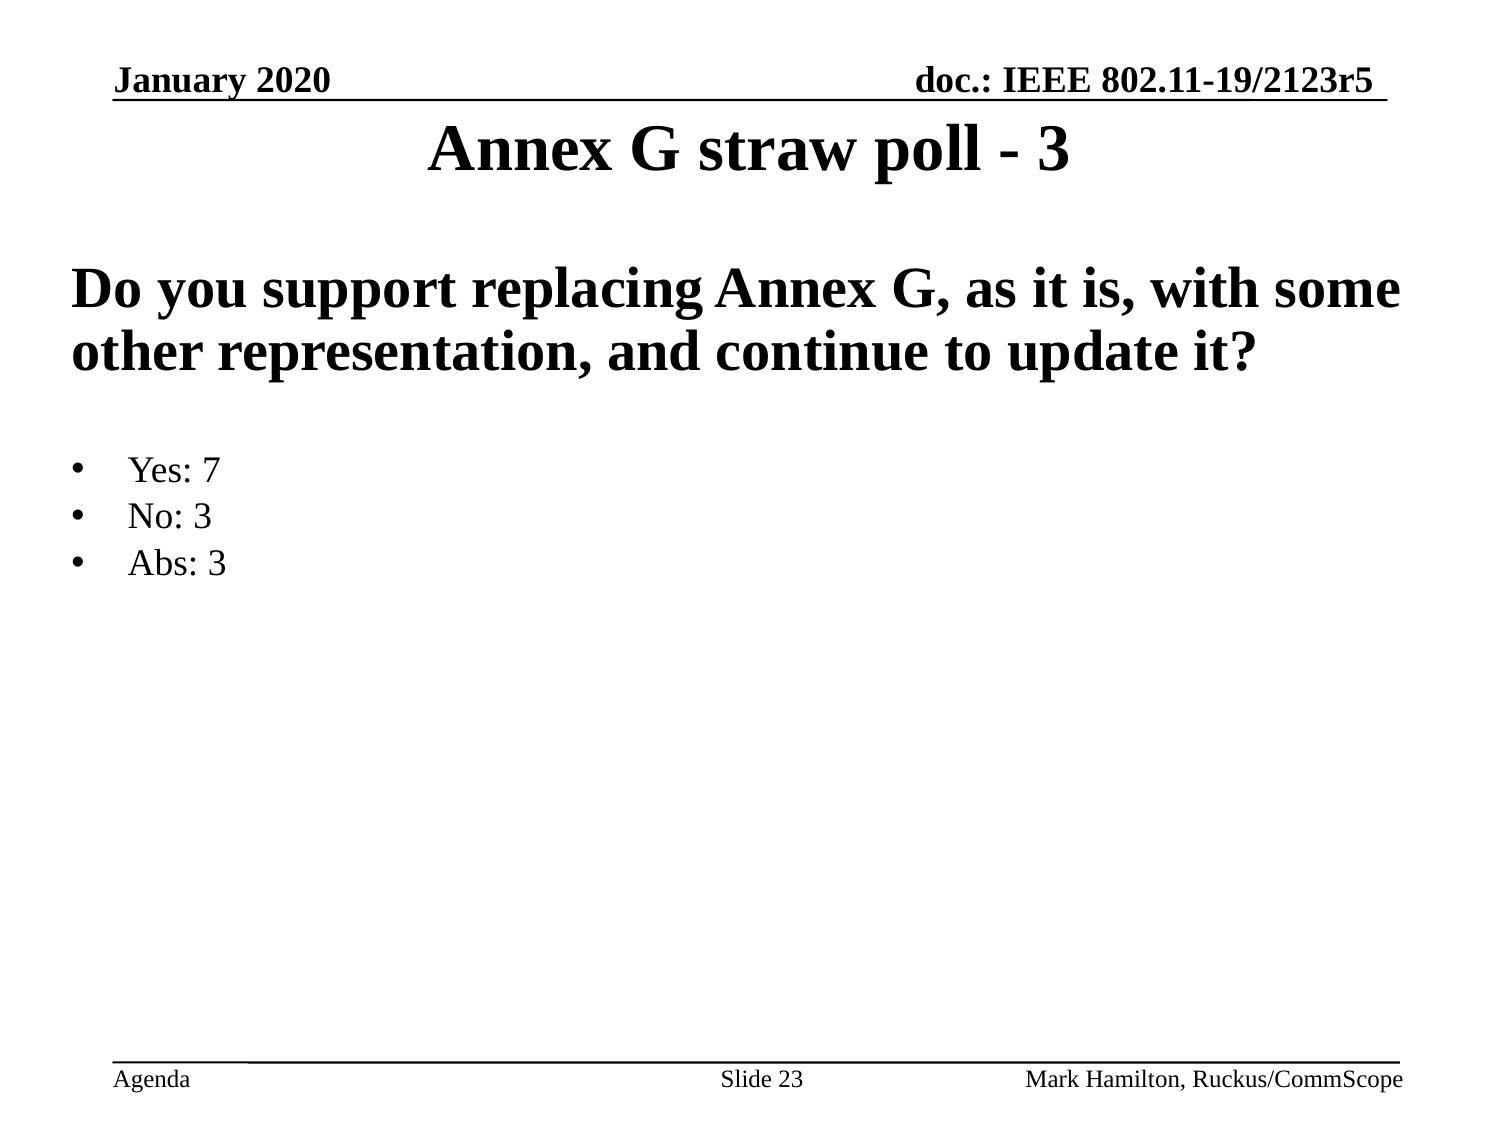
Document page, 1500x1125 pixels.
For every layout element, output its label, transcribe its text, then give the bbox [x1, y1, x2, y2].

title Annex G straw poll - 3 [112, 99, 1388, 188]
list Do you support replacing Annex G, as it is, with some other representation, and continue to update it? Yes: 7 No: 3 Abs: 3 [56, 249, 1444, 988]
